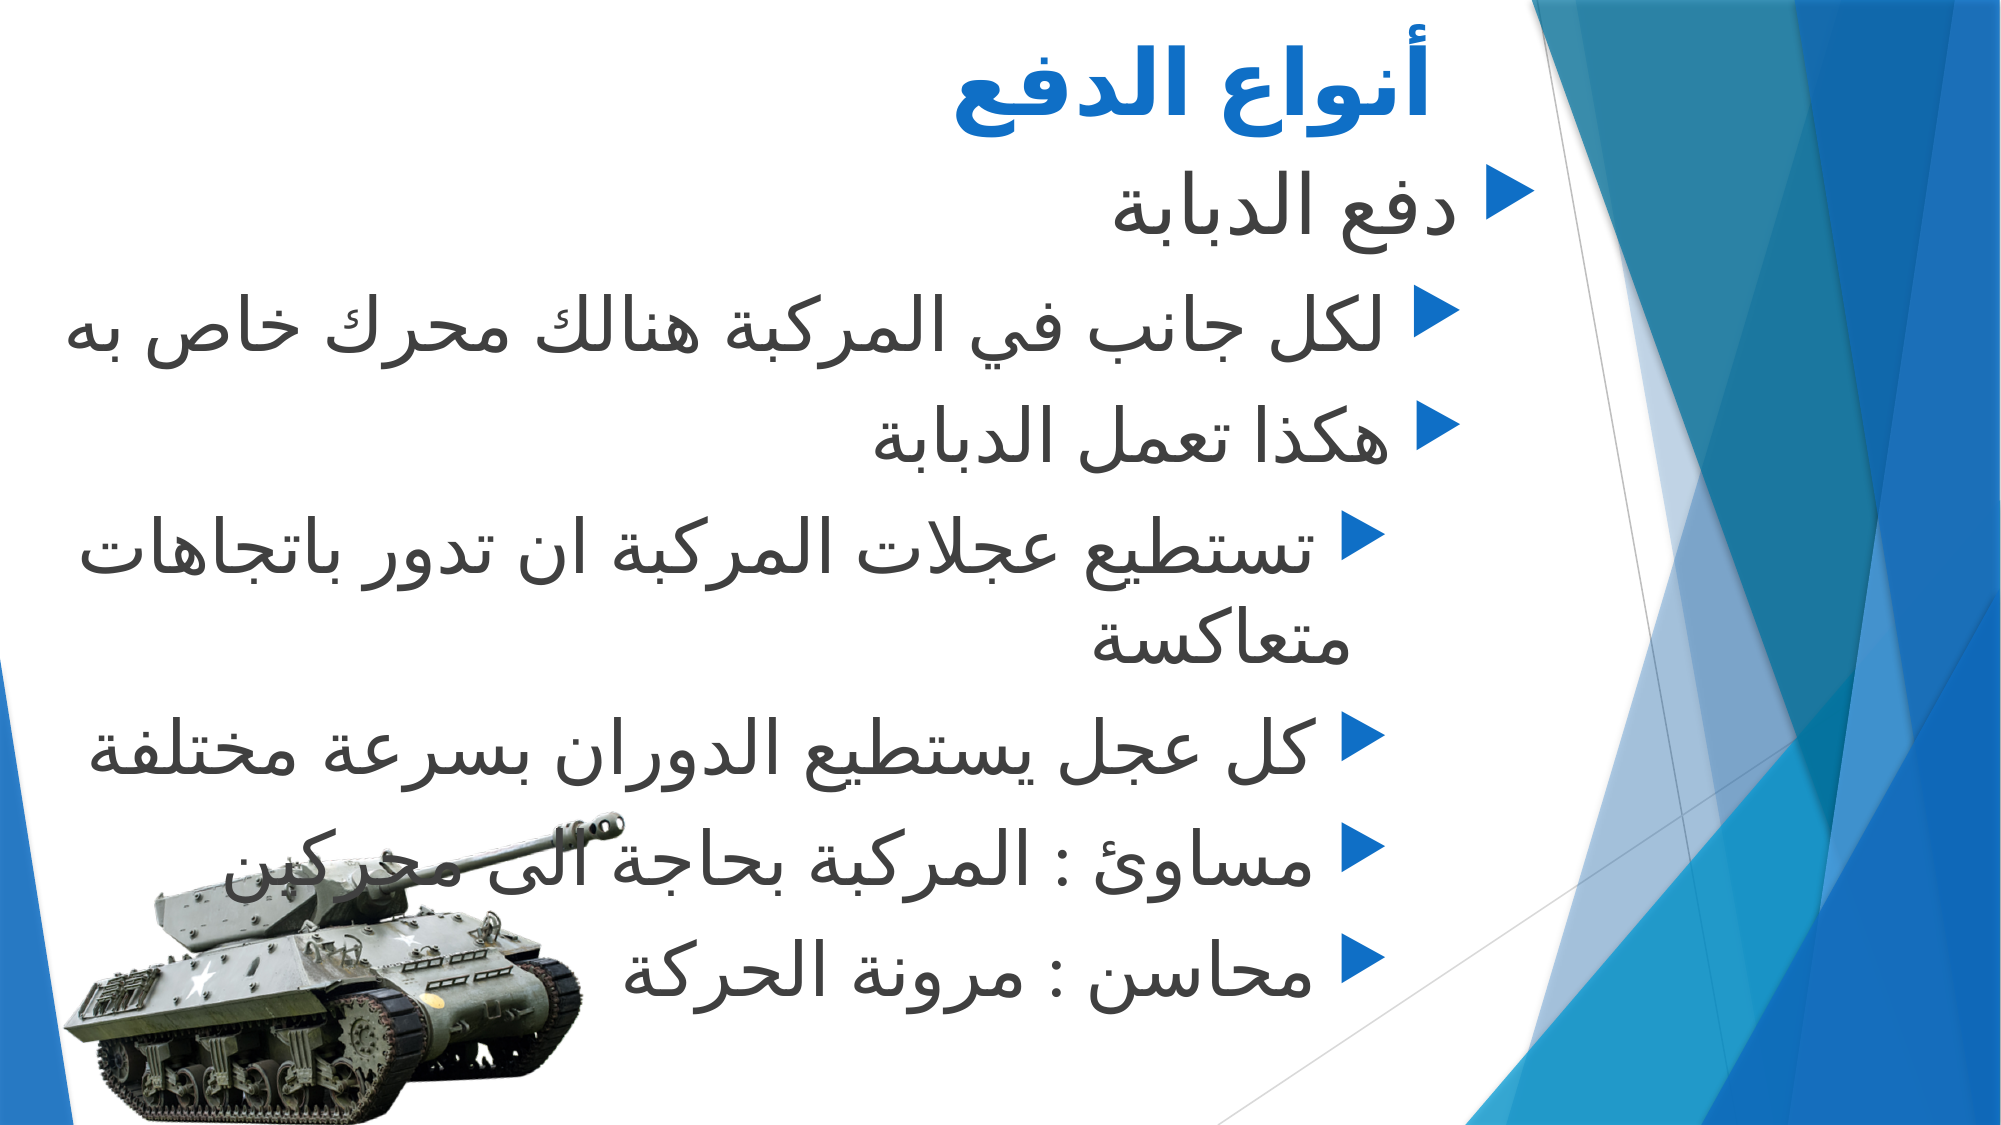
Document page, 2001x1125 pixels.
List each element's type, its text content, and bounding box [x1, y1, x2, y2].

text_box دفع الدبابة لكل جانب في المركبة هنالك محرك خاص به هكذا تعمل الدبابة تستطيع عجلات المركبة ان تدور باتجاهات متعاكسة كل عجل يستطيع الدوران بسرعة مختلفة مساوئ : المركبة بحاجة الى محركين محاسن : مرونة الحركة [19, 143, 1558, 936]
title أنواع الدفع [39, 16, 1450, 143]
picture [2, 807, 698, 1125]
